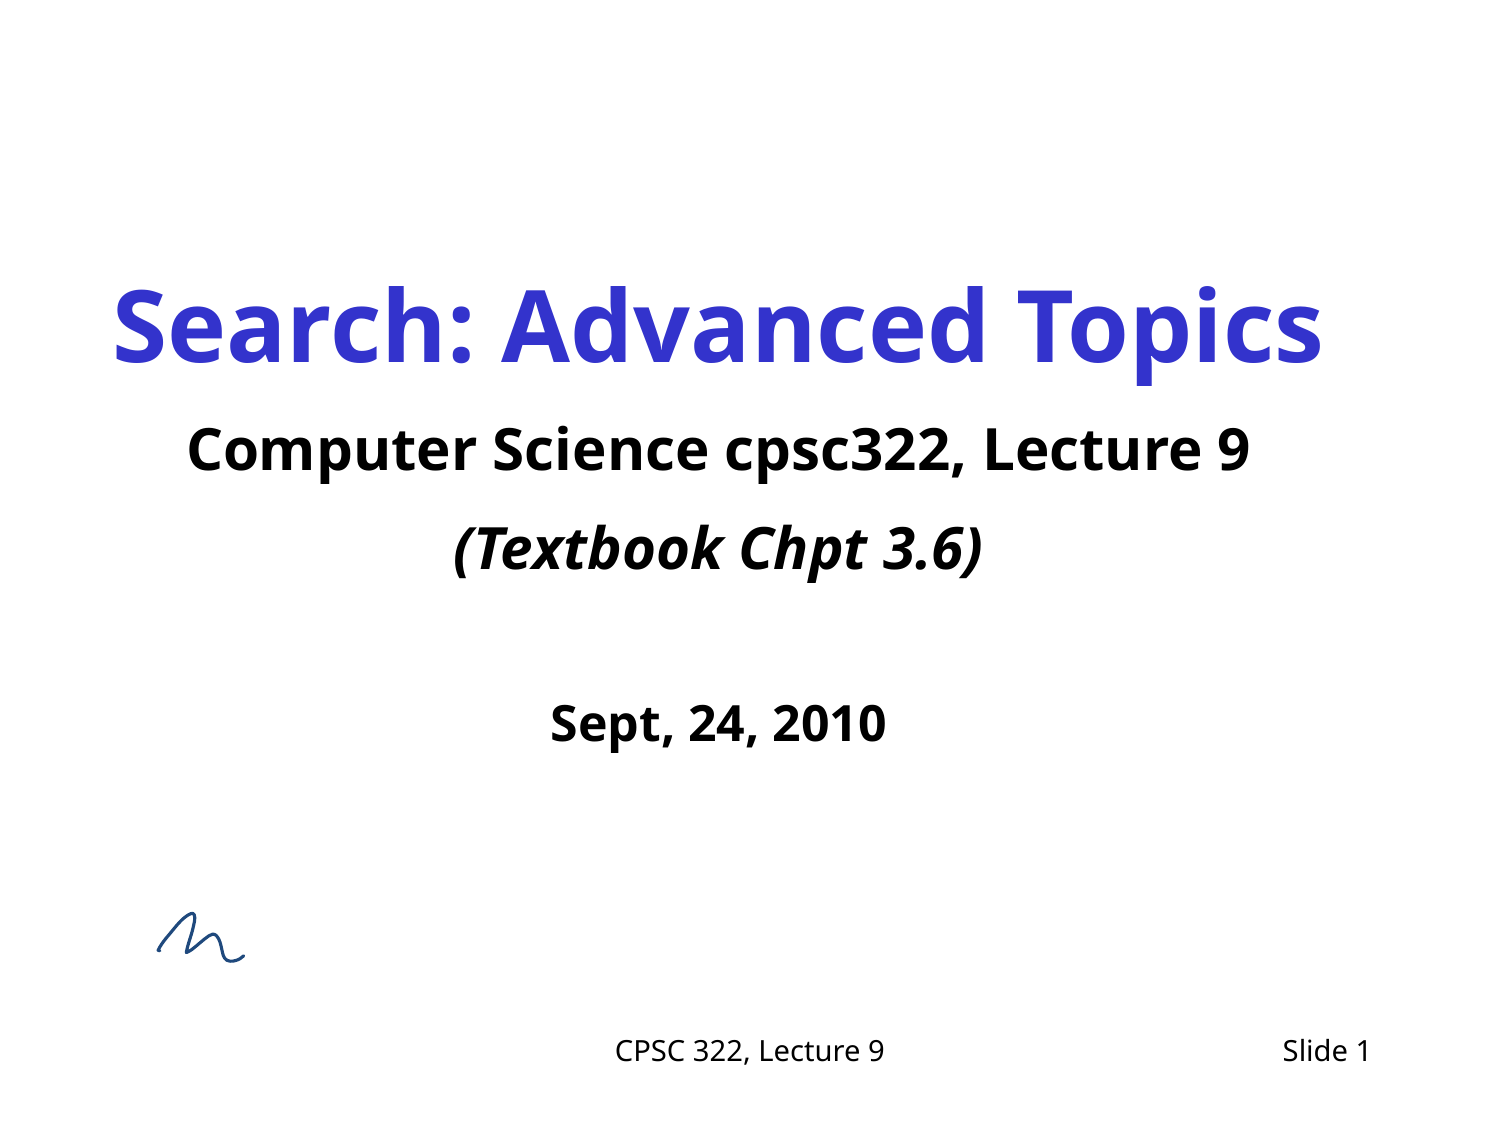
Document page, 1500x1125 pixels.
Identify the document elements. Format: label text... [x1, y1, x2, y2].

footer CPSC 322, Lecture 9 [512, 1024, 988, 1101]
slide_number Slide 1 [1074, 1024, 1388, 1101]
text_box Search: Advanced Topics Computer Science cpsc322, Lecture 9 (Textbook Chpt 3.6) Sept, 24, 2010 [0, 255, 1438, 759]
